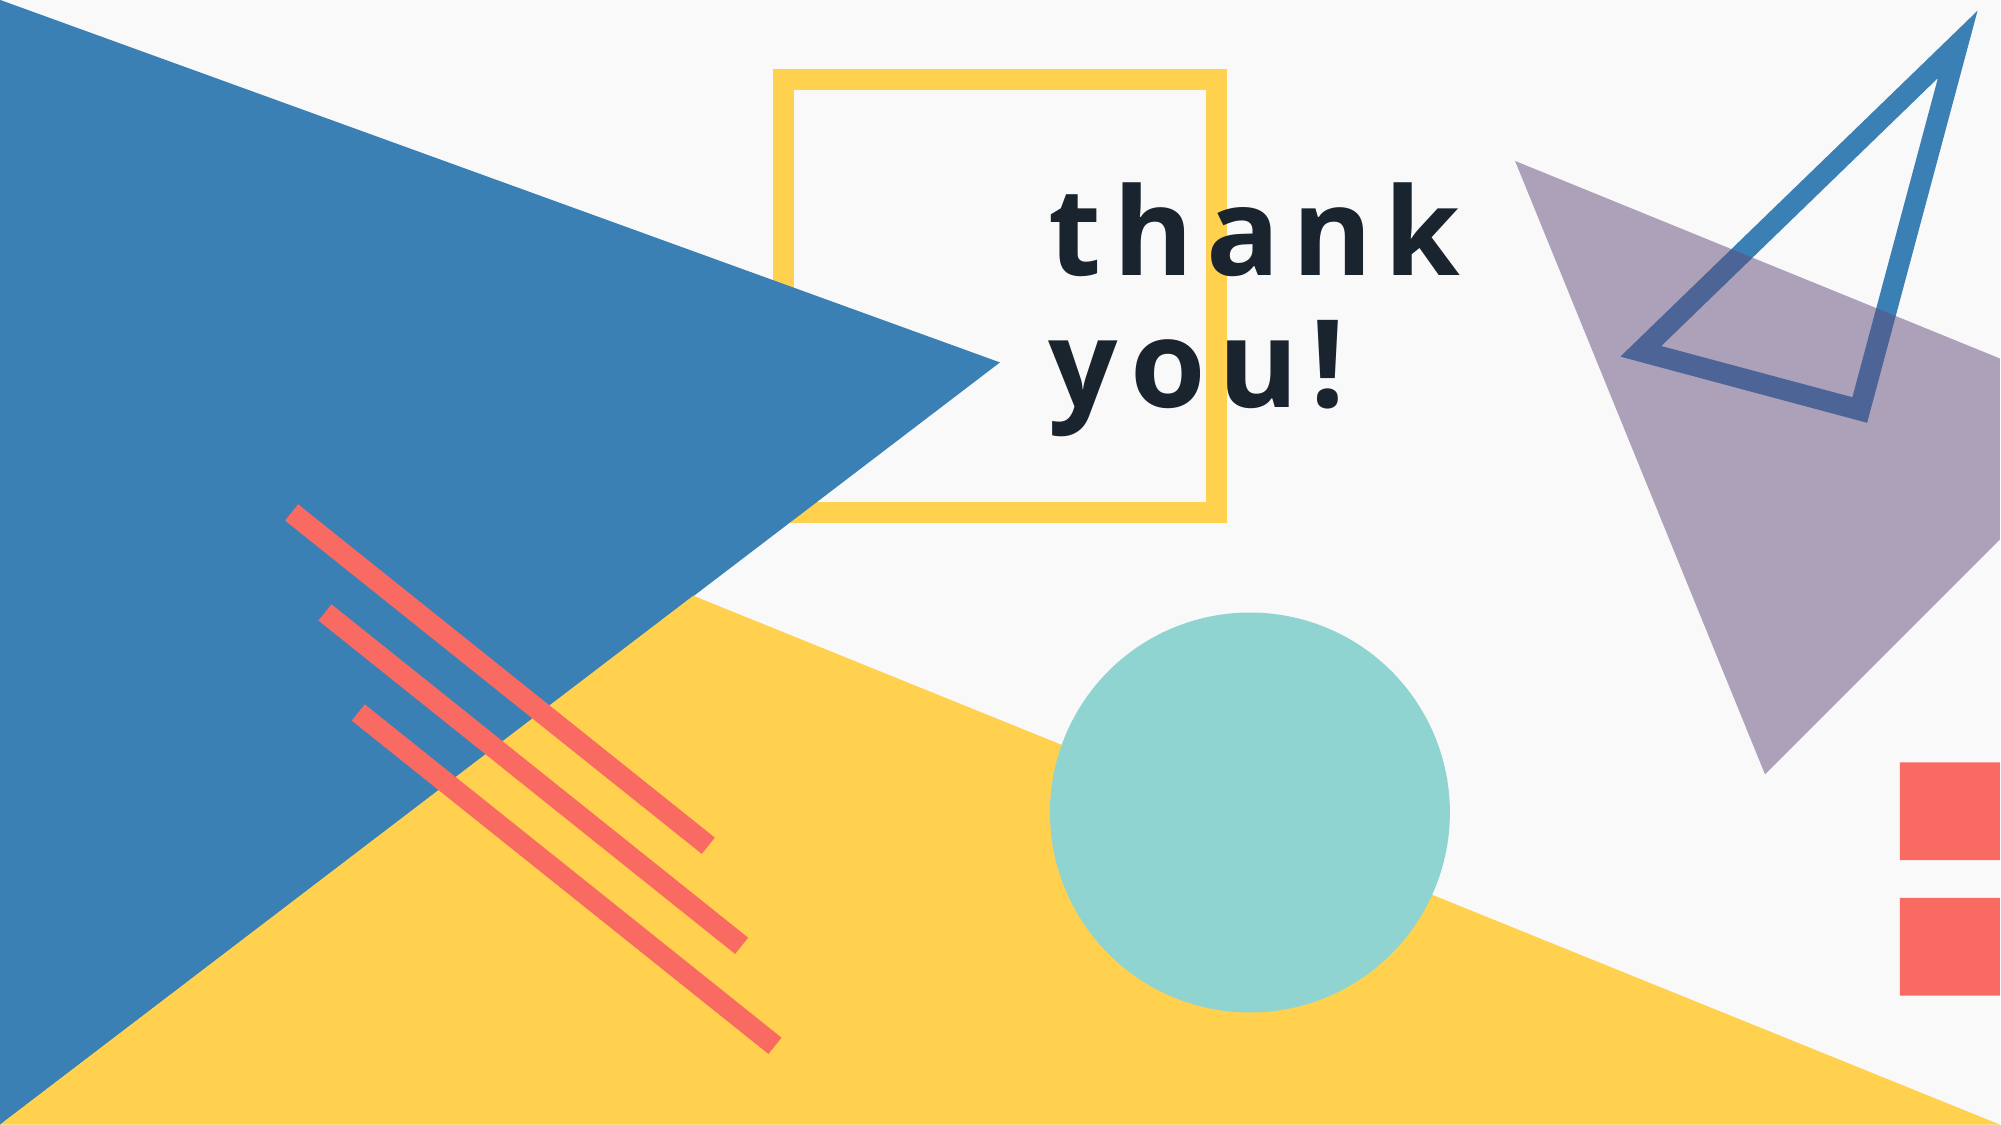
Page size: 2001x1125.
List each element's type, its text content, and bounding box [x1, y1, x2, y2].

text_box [291, 512, 709, 846]
text_box [1048, 611, 1451, 1014]
text_box [0, 0, 1003, 1122]
text_box [782, 78, 1218, 513]
text_box [1600, 194, 2000, 777]
text_box [1899, 761, 2000, 861]
text_box [709, 600, 737, 612]
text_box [324, 612, 742, 946]
text_box [1742, 41, 1960, 311]
text_box thank you! [1033, 162, 1600, 563]
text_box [358, 712, 775, 1046]
text_box [1899, 897, 2000, 997]
text_box [0, 614, 2000, 1125]
